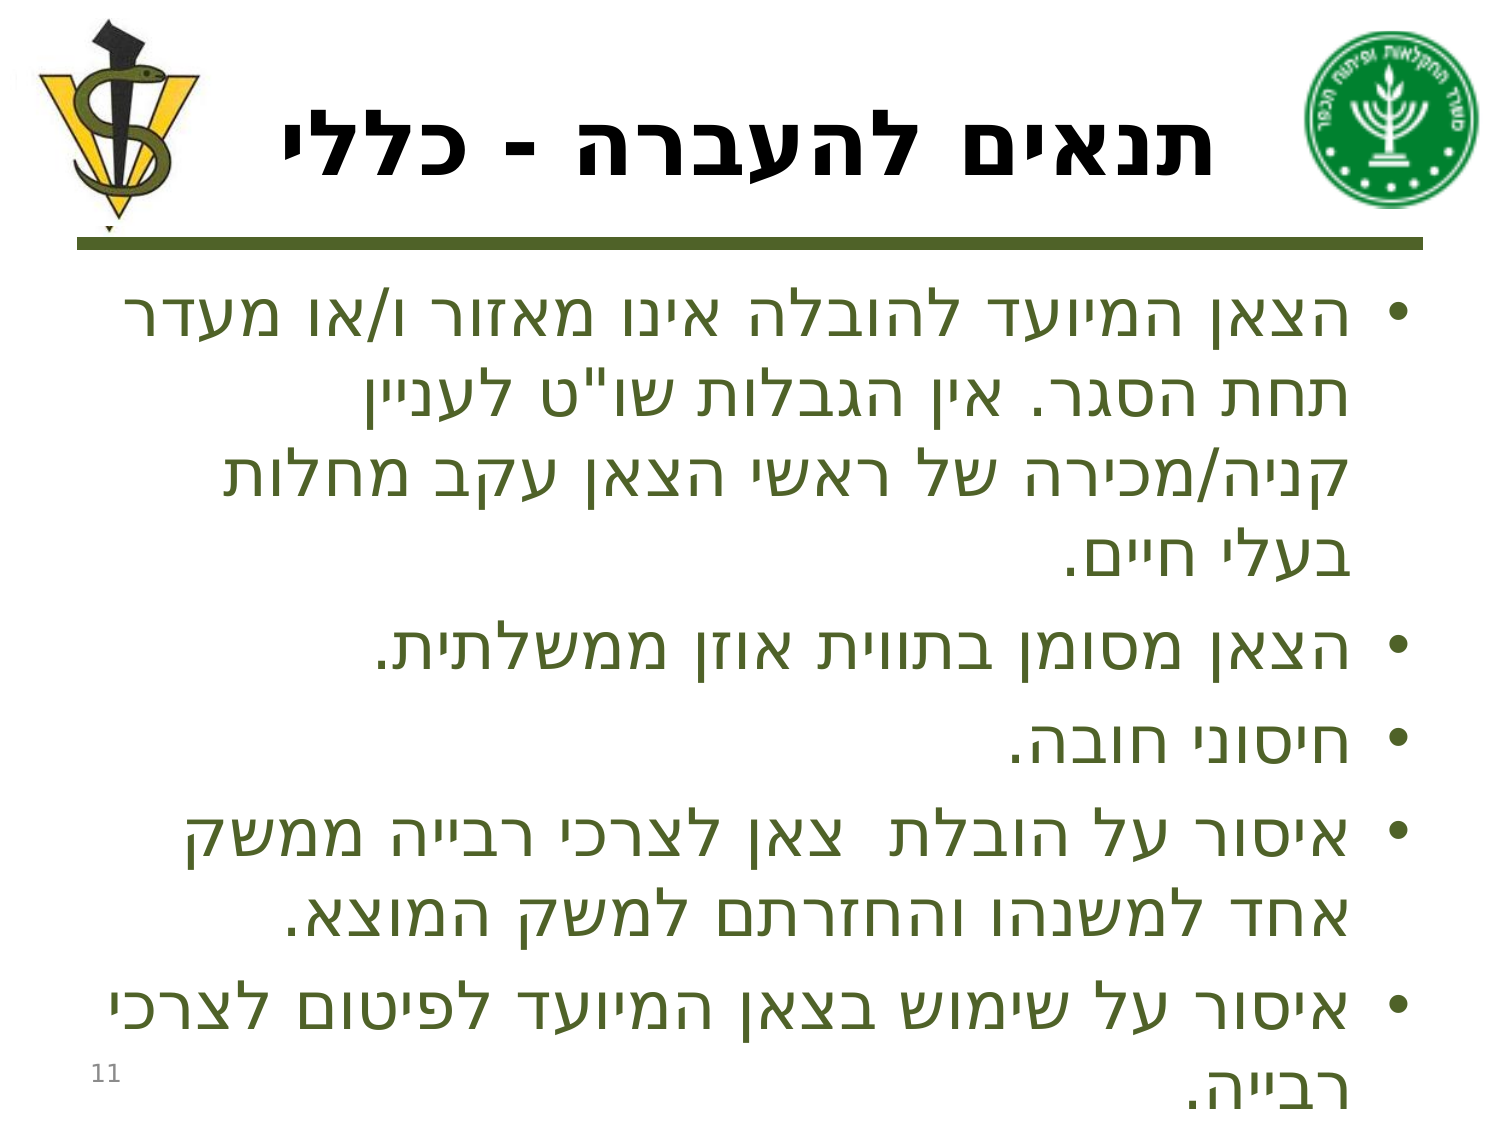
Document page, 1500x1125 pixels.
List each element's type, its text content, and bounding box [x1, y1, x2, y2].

title תנאים להעברה - כללי [206, 45, 1294, 233]
picture [1292, 30, 1493, 209]
list הצאן המיועד להובלה אינו מאזור ו/או מעדר תחת הסגר. אין הגבלות שו"ט לעניין קניה/מכירה של ראשי הצאן עקב מחלות בעלי חיים. הצאן מסומן בתווית אוזן ממשלתית. חיסוני חובה. איסור על הובלת צאן לצרכי רבייה ממשק אחד למשנהו והחזרתם למשק המוצא. איסור על שימוש בצאן המיועד לפיטום לצרכי רבייה. [75, 262, 1425, 1005]
picture [0, 18, 239, 239]
slide_number 11 [75, 1042, 425, 1103]
